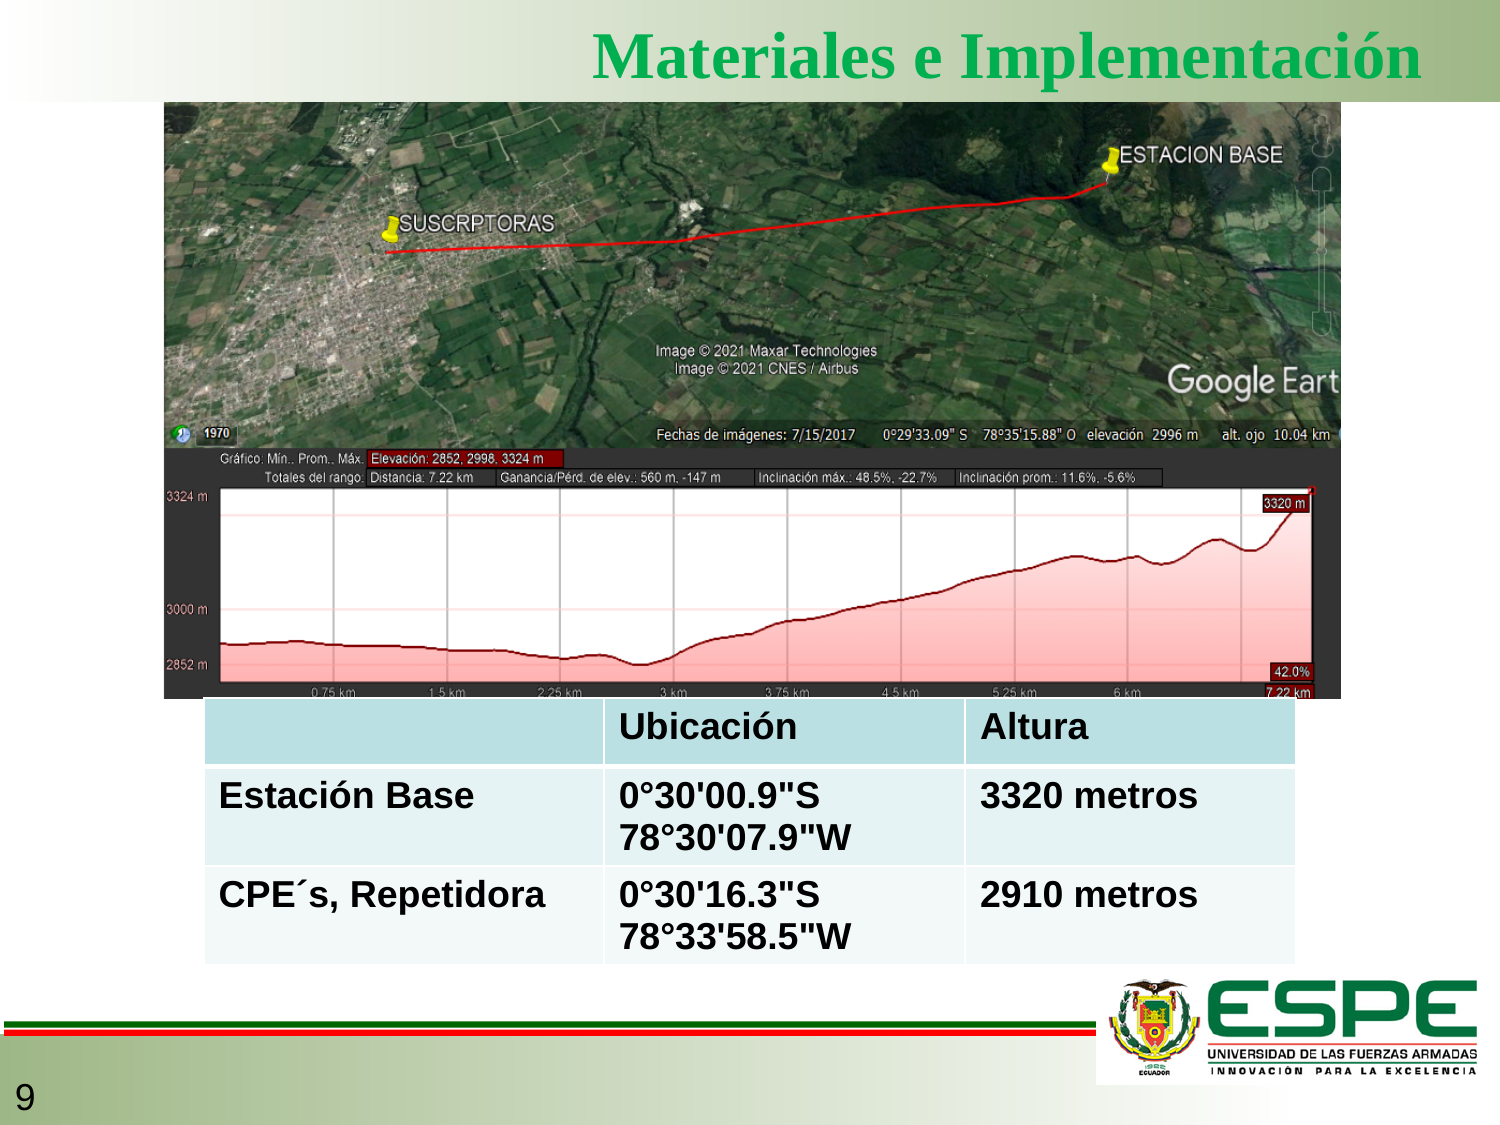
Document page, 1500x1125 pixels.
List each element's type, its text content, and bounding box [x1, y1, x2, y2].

table_cell 0°30'16.3"S 78°33'58.5"W [605, 867, 964, 964]
picture [163, 102, 1341, 699]
table_header Altura [966, 707, 1295, 764]
picture [1096, 965, 1483, 1085]
text_box Materiales e Implementación [88, 4, 1439, 193]
table_header [205, 707, 603, 764]
table_cell 0°30'00.9"S 78°30'07.9"W [605, 769, 964, 865]
table_cell 2910 metros [966, 867, 1295, 964]
text_box 9 [0, 1065, 116, 1125]
table_header Ubicación [605, 707, 964, 764]
table_cell 3320 metros [966, 769, 1295, 865]
table_cell Estación Base [205, 769, 603, 865]
table_cell CPE´s, Repetidora [205, 867, 603, 964]
